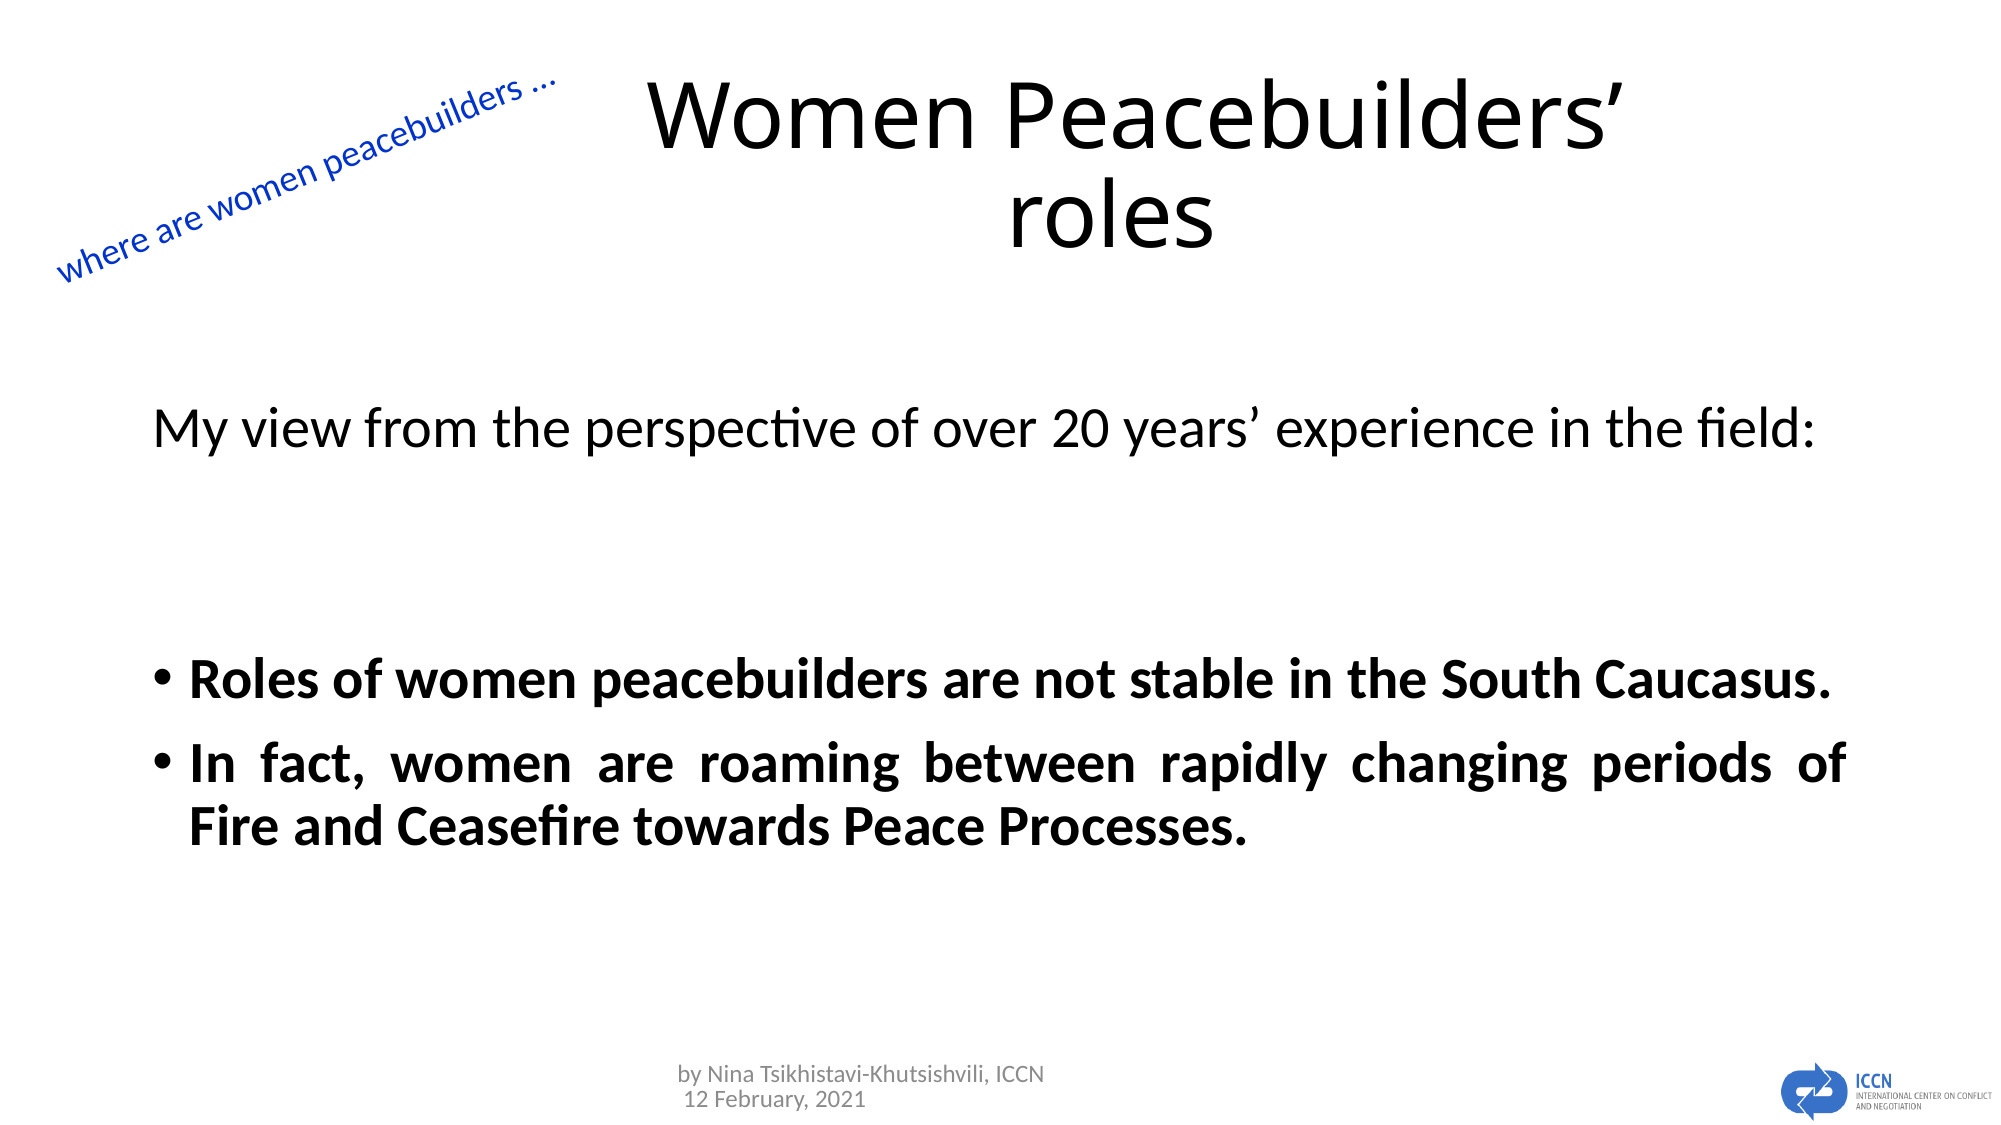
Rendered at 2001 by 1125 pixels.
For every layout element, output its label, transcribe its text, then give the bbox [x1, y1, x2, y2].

footer by Nina Tsikhistavi-Khutsishvili, ICCN 12 February, 2021 [662, 1042, 1338, 1103]
title Women Peacebuilders’ roles [587, 59, 1684, 278]
list My view from the perspective of over 20 years’ experience in the field: Roles of women peacebuilders are not stable in the South Caucasus. In fact, women are roaming between rapidly changing periods of Fire and Ceasefire towards Peace Processes. [137, 299, 1863, 1014]
picture [1781, 1062, 1996, 1121]
text_box where are women peacebuilders … [32, 32, 585, 305]
